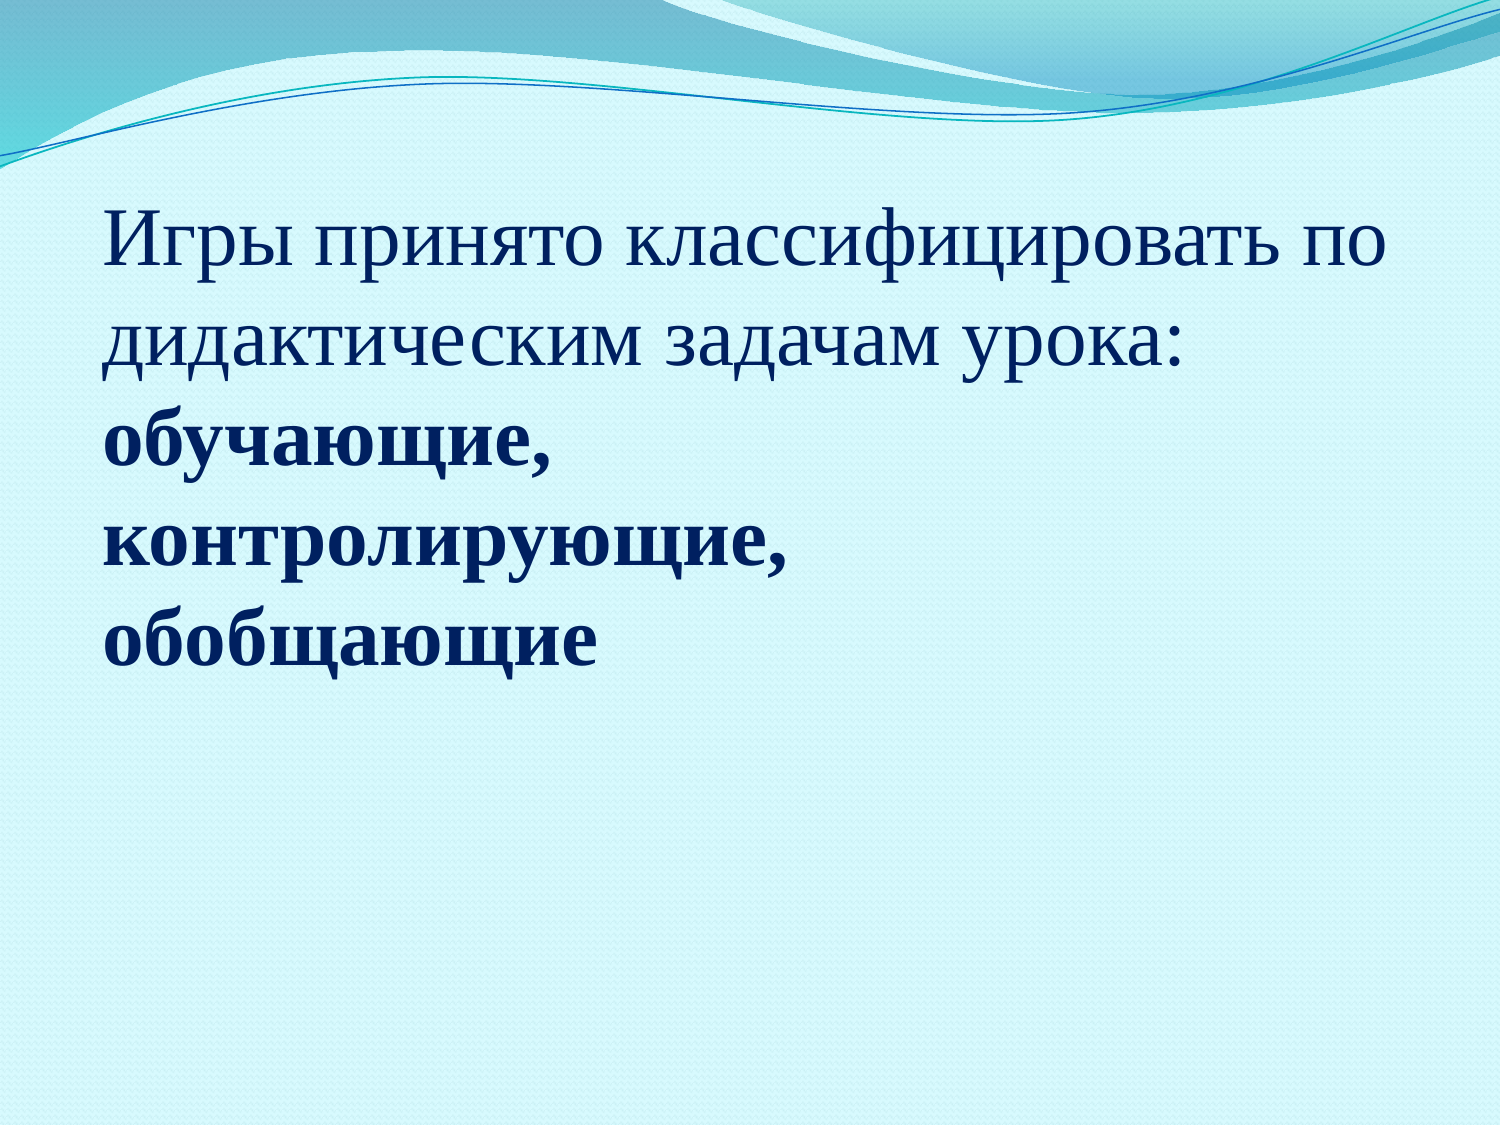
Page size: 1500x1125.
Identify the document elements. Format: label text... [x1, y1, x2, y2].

text_box Игры принято классифицировать по дидактическим задачам урока: обучающие, контролирующие, обобщающие [87, 174, 1425, 690]
